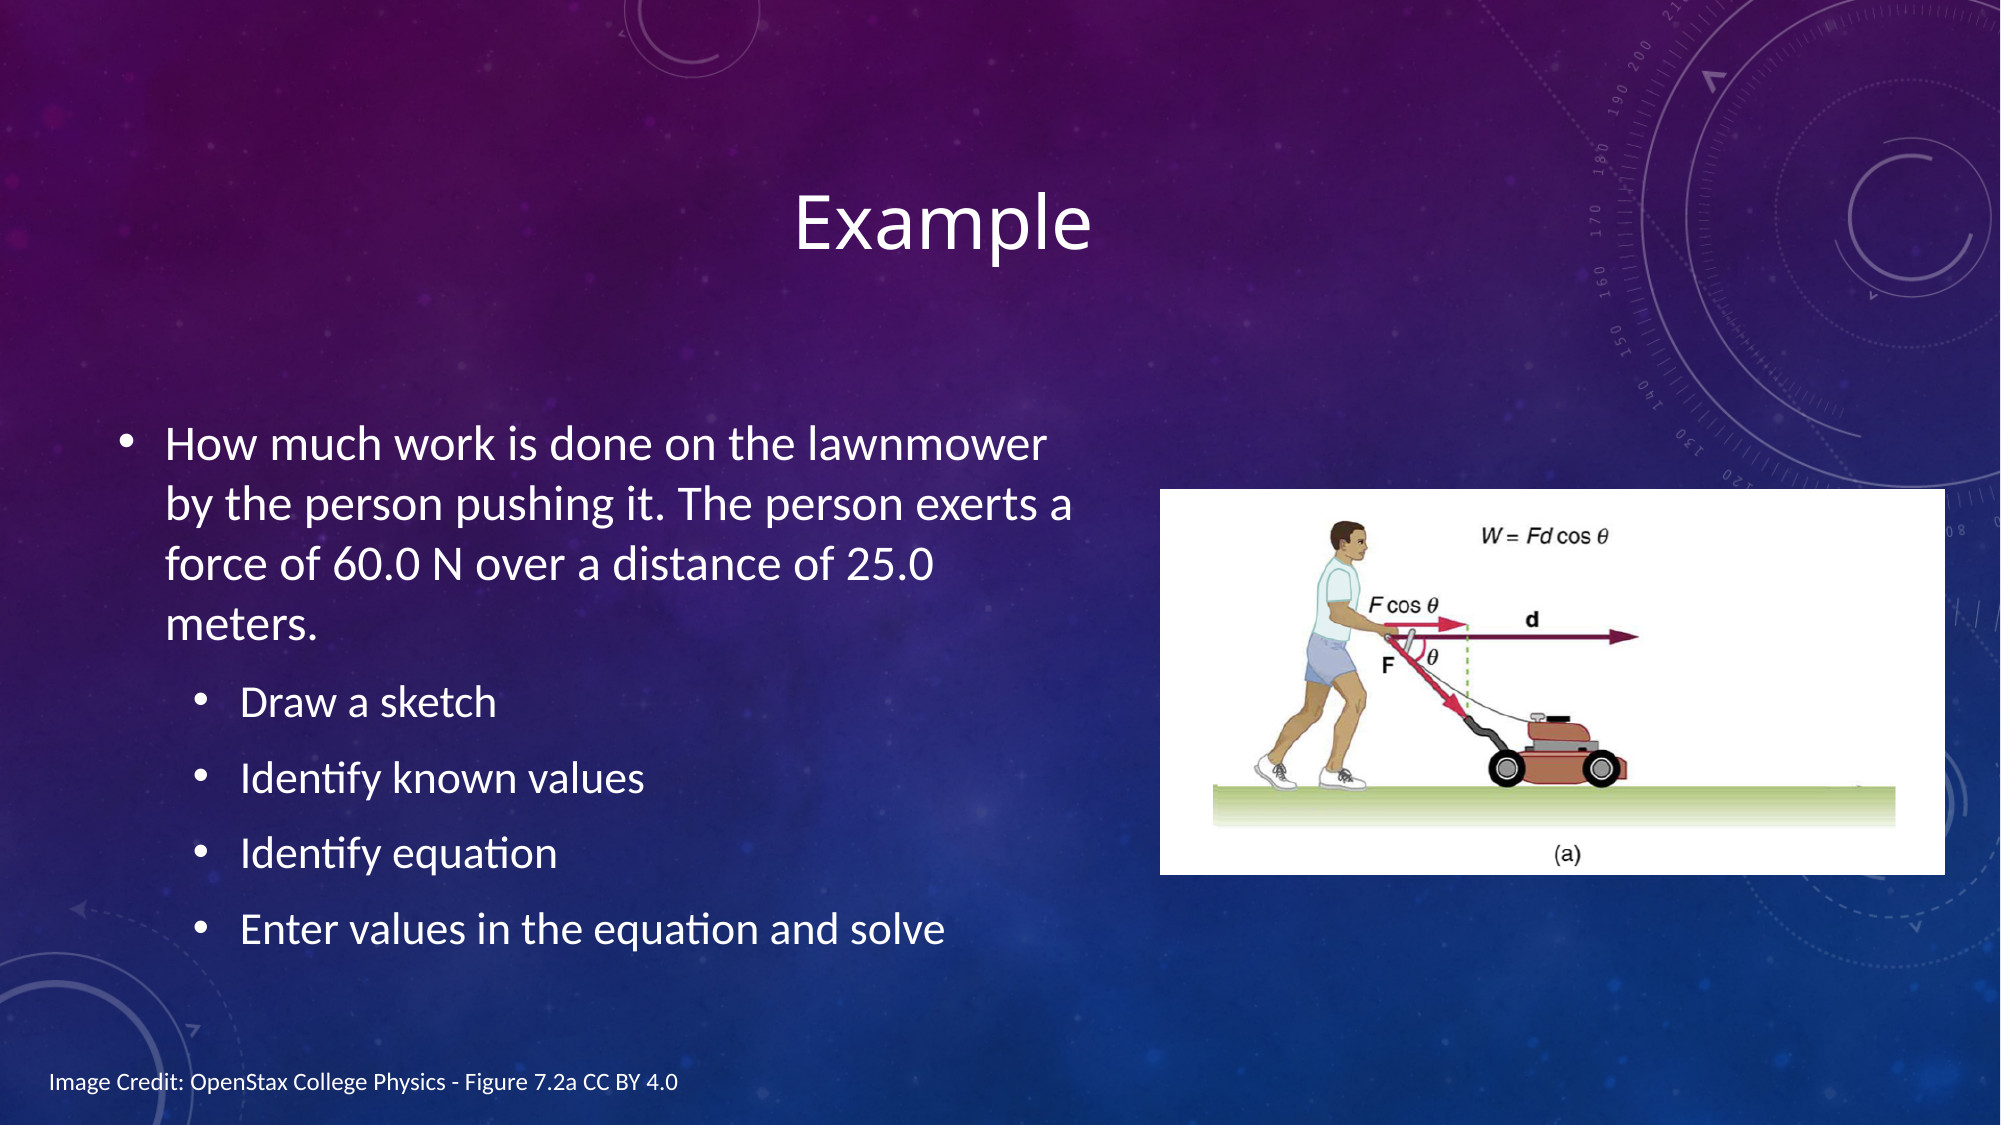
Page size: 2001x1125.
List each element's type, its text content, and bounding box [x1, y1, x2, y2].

text_box Image Credit: OpenStax College Physics - Figure 7.2a CC BY 4.0 [41, 1058, 1896, 1103]
picture [0, 0, 2001, 1125]
title Example [111, 99, 1775, 340]
list How much work is done on the lawnmower by the person pushing it. The person exerts a force of 60.0 N over a distance of 25.0 meters. Draw a sketch Identify known values Identify equation Enter values in the equation and solve [109, 305, 1082, 1058]
